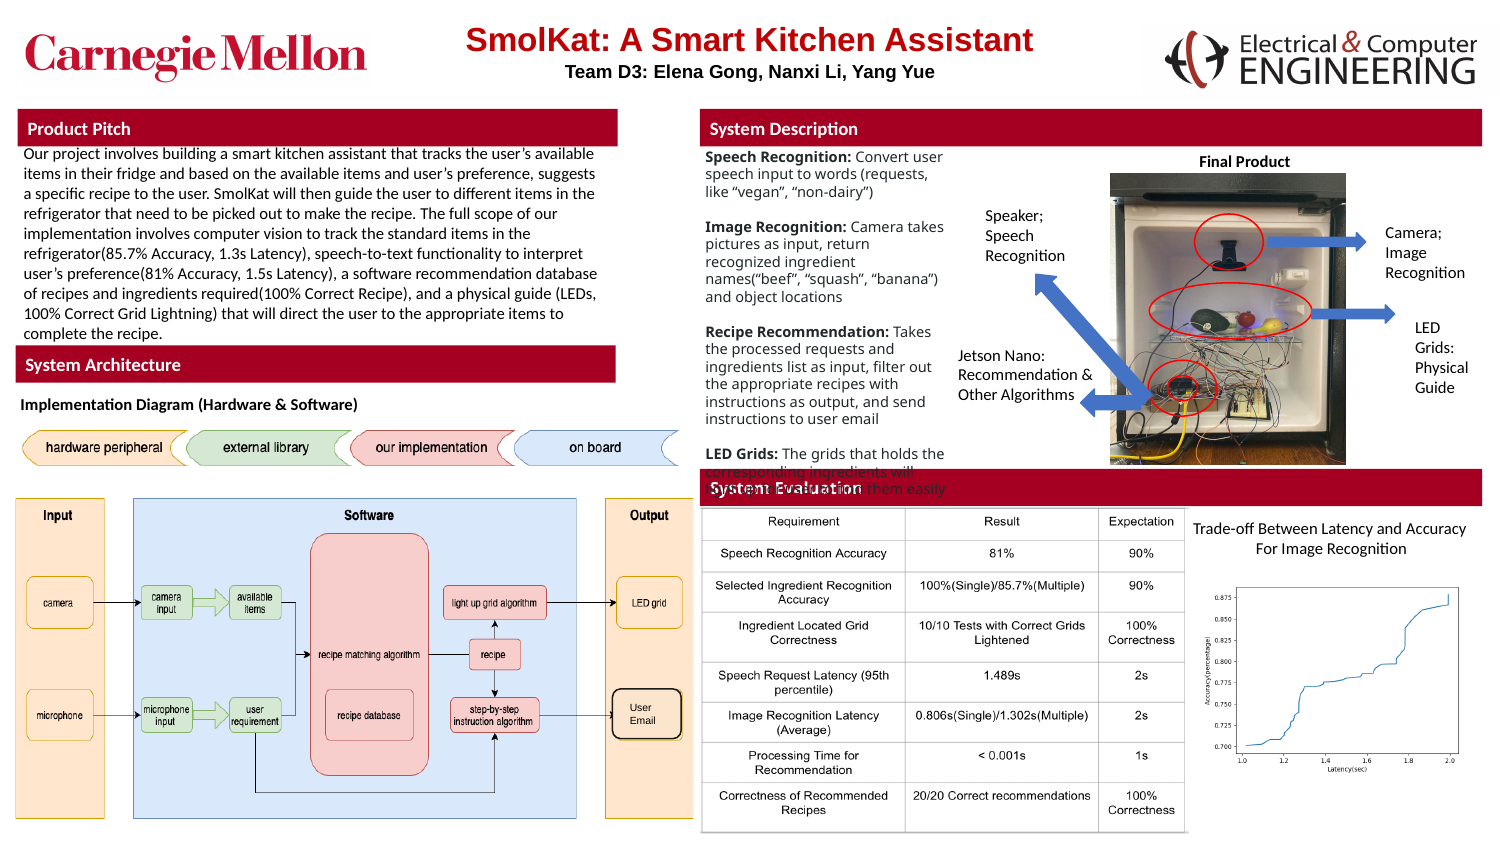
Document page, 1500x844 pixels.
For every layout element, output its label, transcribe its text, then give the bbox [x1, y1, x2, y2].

text_box Product Pitch [17, 108, 618, 147]
text_box SmolKat: A Smart Kitchen Assistant Team D3: Elena Gong, Nanxi Li, Yang Yue [0, 23, 1139, 84]
text_box Our project involves building a smart kitchen assistant that tracks the user’s available items in their fridge and based on the available items and user’s preference, suggests a specific recipe to the user. SmolKat will then guide the user to different items in the refrigerator that need to be picked out to make the recipe. The full scope of our implementation involves computer vision to track the standard items in the refrigerator(85.7% Accuracy, 1.3s Latency), speech-to-text functionality to interpret user’s preference(81% Accuracy, 1.5s Latency), a software recommendation database of recipes and ingredients required(100% Correct Recipe), and a physical guide (LEDs, 100% Correct Grid Lightning) that will direct the user to the appropriate items to complete the recipe. [18, 140, 613, 345]
picture [1141, 23, 1500, 96]
text_box Final Product [1077, 148, 1412, 174]
text_box [1350, 304, 1395, 324]
text_box [1035, 280, 1105, 363]
text_box [1350, 232, 1366, 251]
picture [15, 497, 694, 826]
text_box System Architecture [15, 345, 616, 383]
picture [1110, 173, 1346, 465]
picture [1199, 561, 1488, 777]
text_box Speaker; Speech Recognition [970, 189, 1093, 280]
text_box Camera; Image Recognition [1370, 206, 1487, 297]
text_box Speech Recognition: Convert user speech input to words (requests, like “vegan”, “non-dairy”) Image Recognition: Camera takes pictures as input, return recognized ingredient names(“beef”, “squash”, “banana”) and object locations Recipe Recommendation: Takes the processed requests and ingredients list as input, filter out the appropriate recipes with instructions as output, and send instructions to user email LED Grids: The grids that holds the corresponding ingredients will light up for user to find them easily [700, 145, 952, 500]
text_box Trade-off Between Latency and Accuracy For Image Recognition [1194, 515, 1475, 561]
picture [17, 30, 373, 88]
text_box LED Grids: Physical Guide [1399, 302, 1498, 413]
text_box Implementation Diagram (Hardware & Software) [15, 391, 443, 416]
picture [700, 506, 1189, 835]
text_box System Evaluation [699, 468, 1483, 507]
text_box Jetson Nano: Recommendation & Other Algorithms [943, 329, 1105, 420]
text_box System Description [699, 108, 1483, 147]
picture [15, 423, 694, 466]
